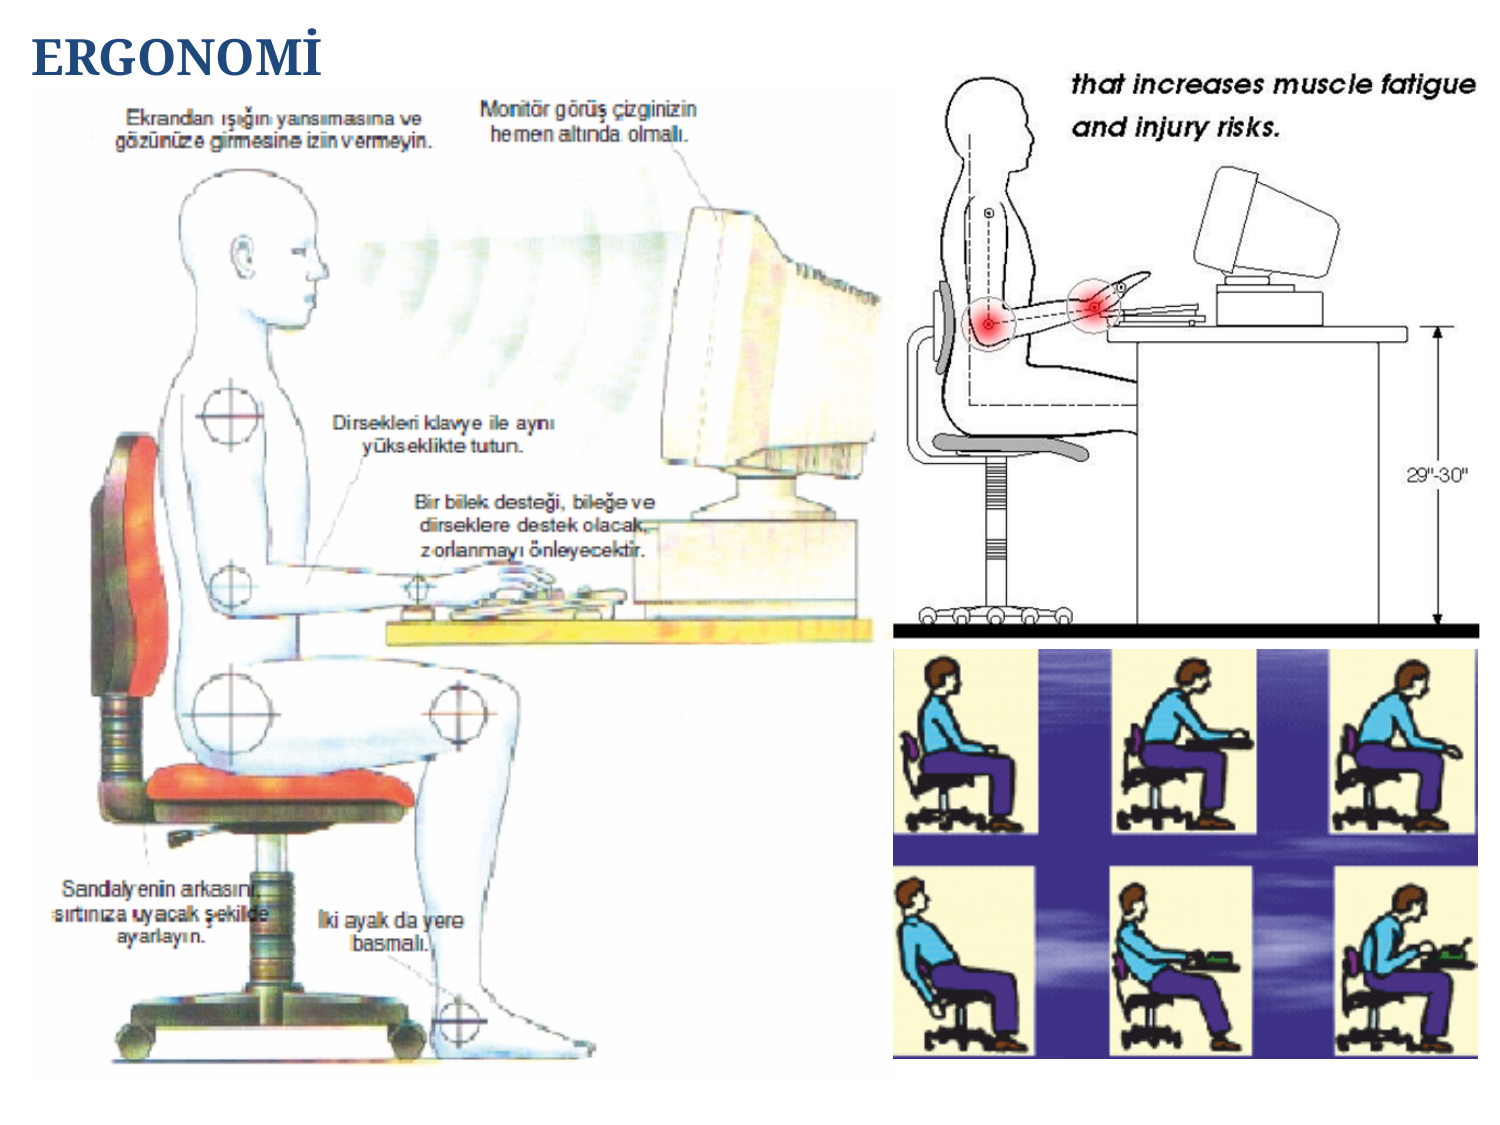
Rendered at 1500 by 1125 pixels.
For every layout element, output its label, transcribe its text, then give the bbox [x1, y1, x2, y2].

picture [29, 70, 1480, 1083]
title ERGONOMİ [16, 21, 372, 90]
